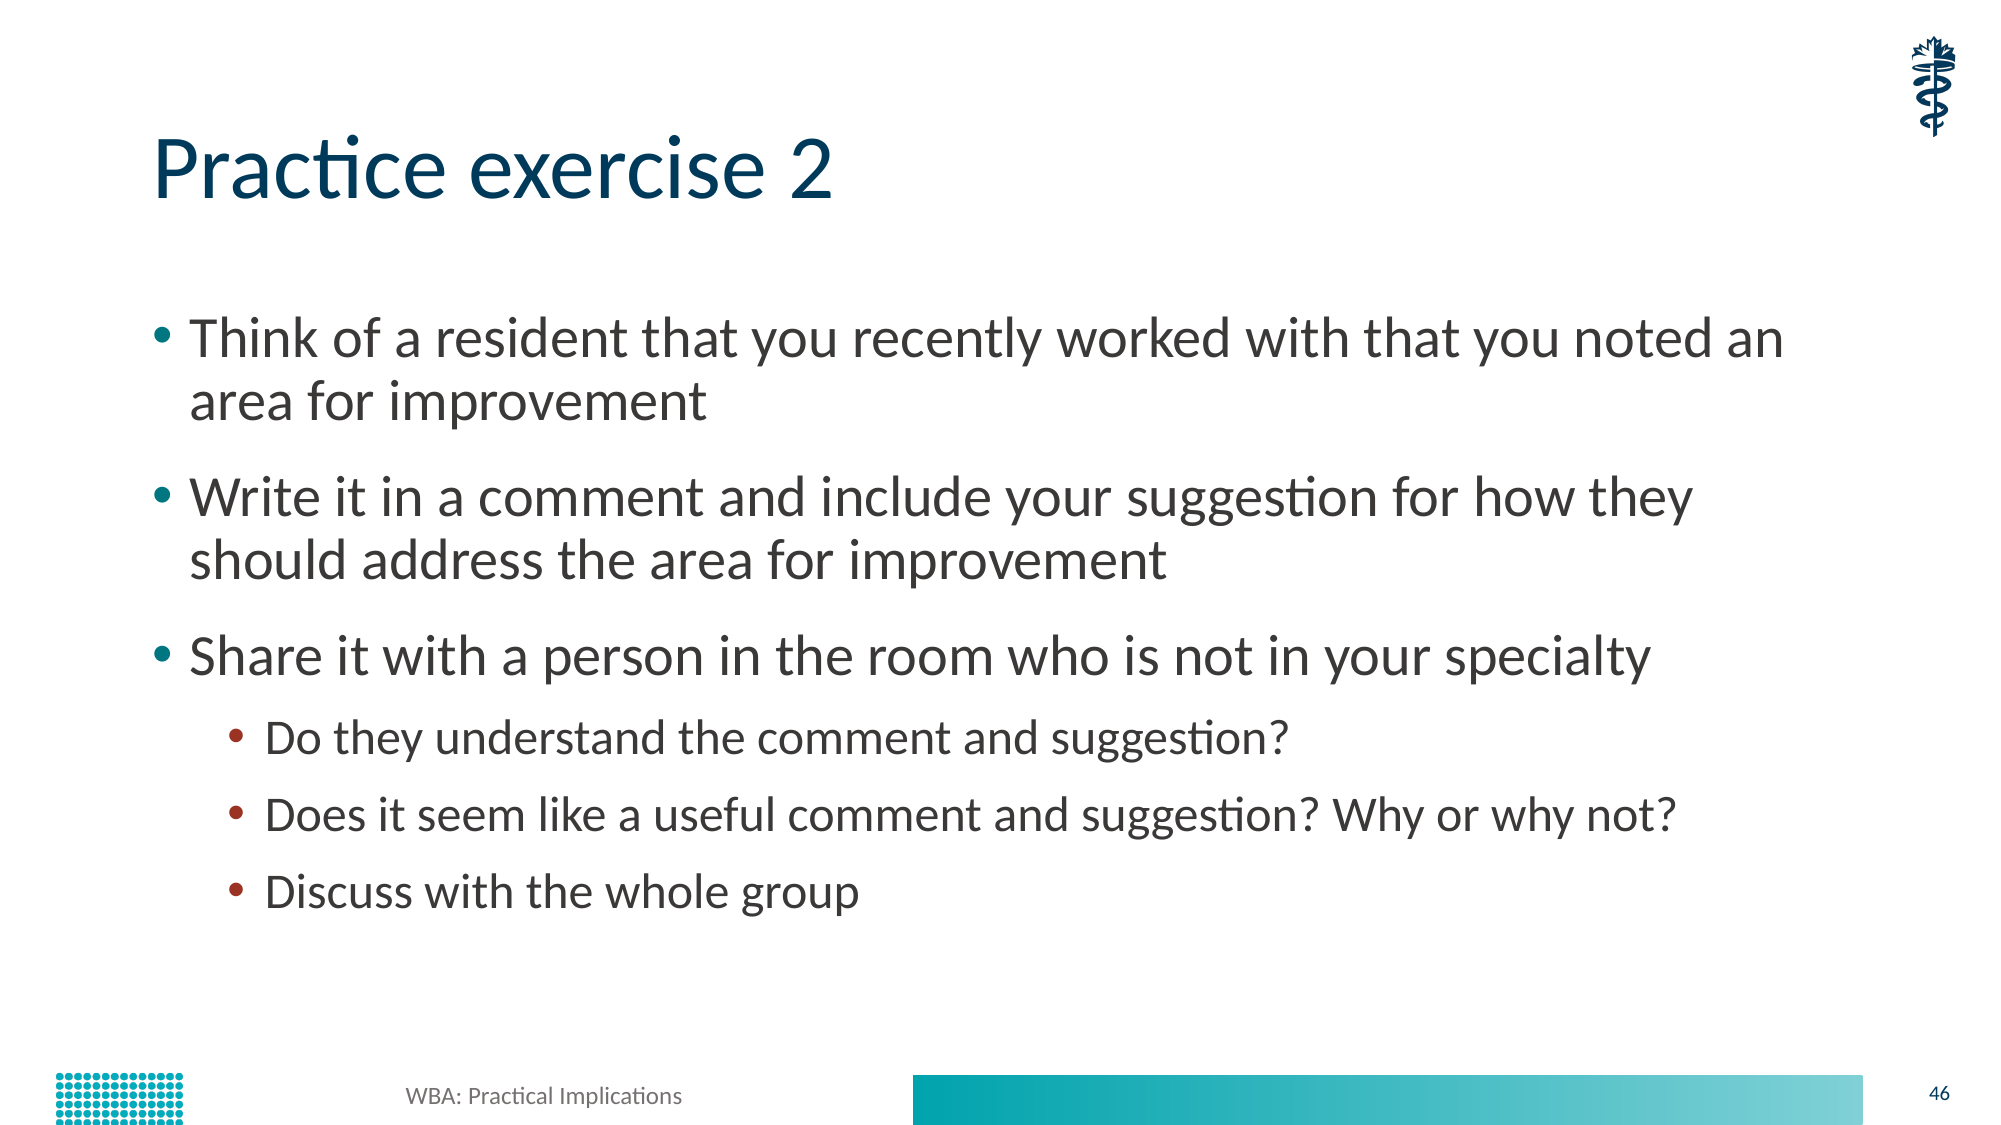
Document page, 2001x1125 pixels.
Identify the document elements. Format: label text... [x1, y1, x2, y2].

title Practice exercise 2 [137, 59, 1863, 278]
picture [1899, 24, 1968, 149]
footer WBA: Practical Implications [211, 1071, 877, 1124]
list Think of a resident that you recently worked with that you noted an area for improvement Write it in a comment and include your suggestion for how they should address the area for improvement Share it with a person in the room who is not in your specialty Do they understand the comment and suggestion? Does it seem like a useful comment and suggestion? Why or why not? Discuss with the whole group [137, 299, 1863, 1014]
picture [52, 1071, 186, 1125]
slide_number 46 [1862, 1071, 1966, 1124]
